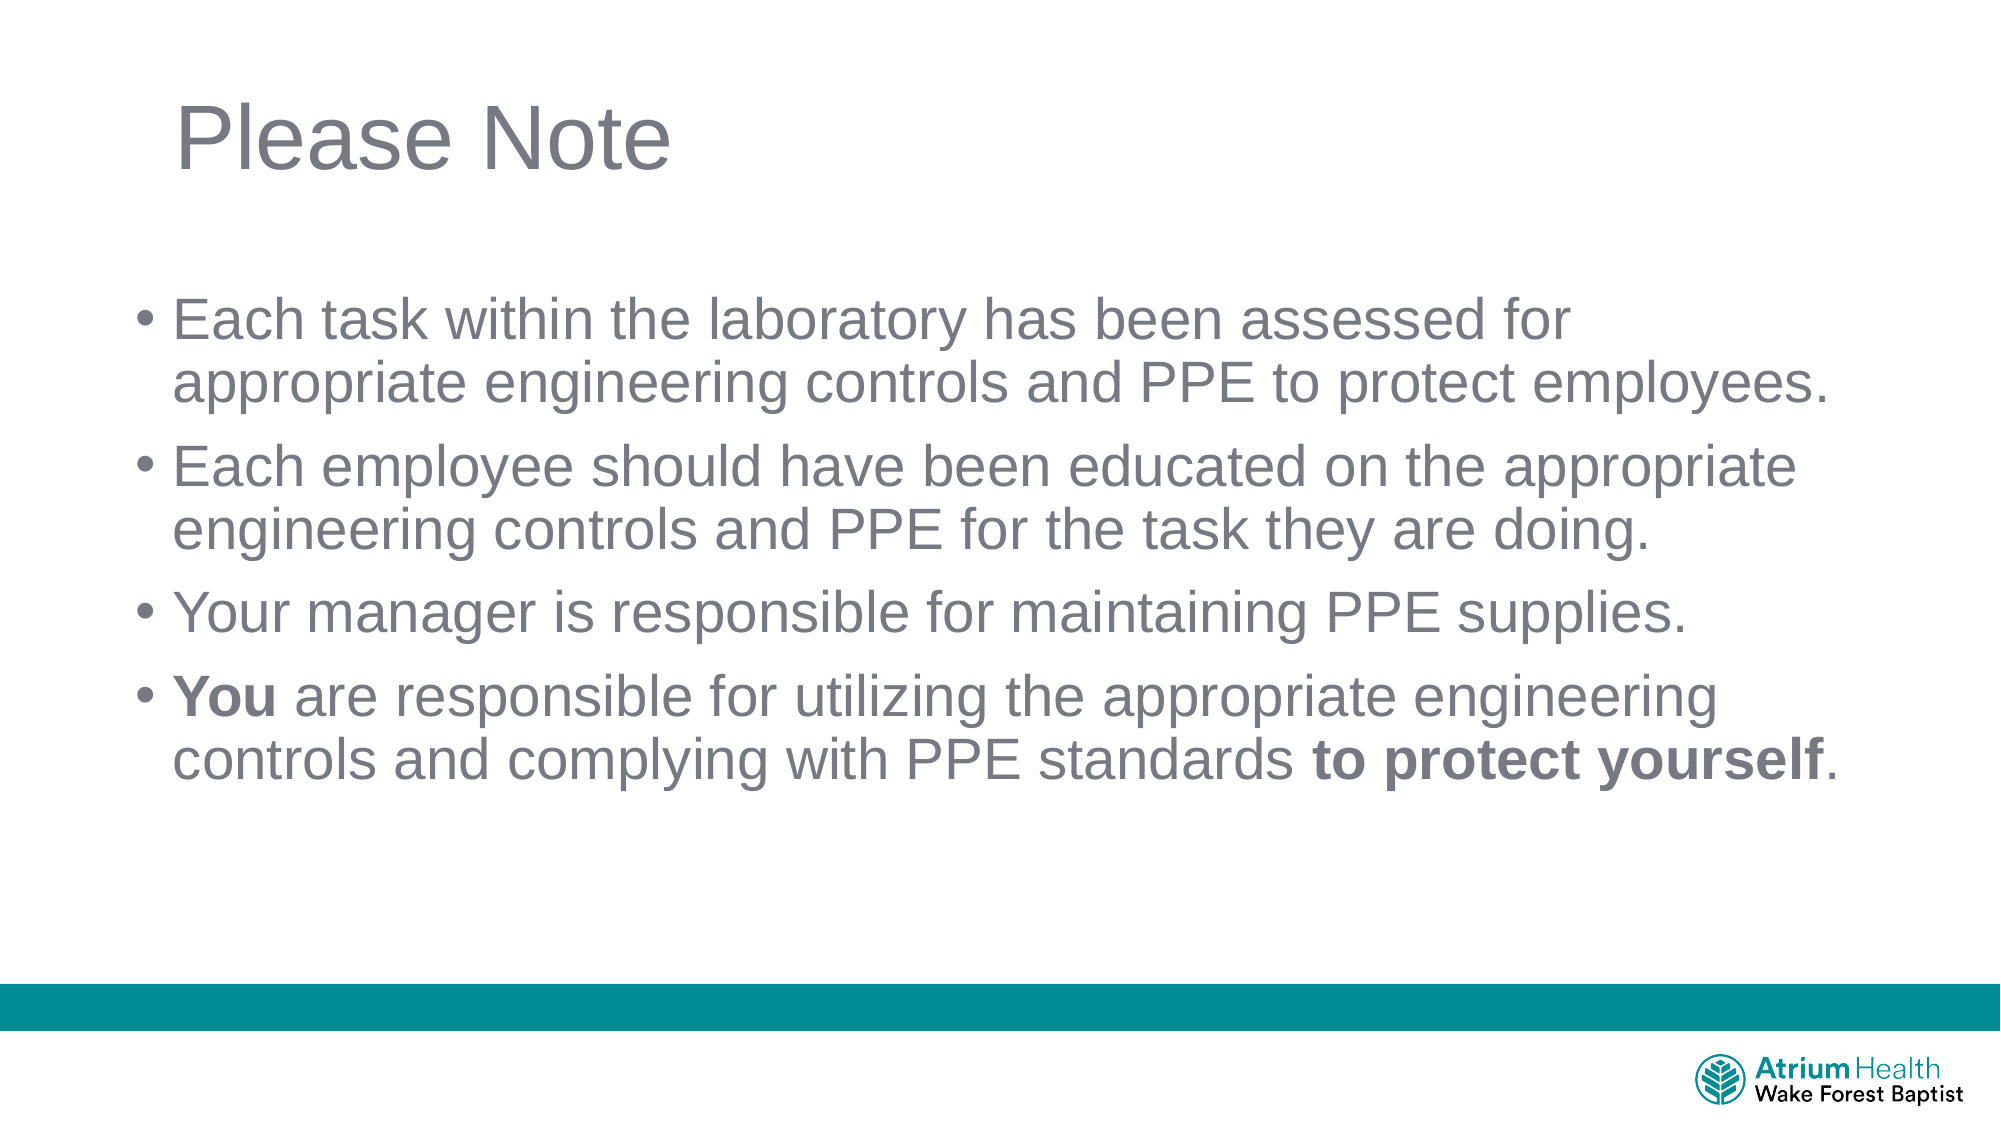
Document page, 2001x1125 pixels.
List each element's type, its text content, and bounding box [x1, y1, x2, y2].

list Each task within the laboratory has been assessed for appropriate engineering controls and PPE to protect employees. Each employee should have been educated on the appropriate engineering controls and PPE for the task they are doing. Your manager is responsible for maintaining PPE supplies. You are responsible for utilizing the appropriate engineering controls and complying with PPE standards to protect yourself. [120, 281, 1880, 844]
picture [1695, 1054, 1963, 1106]
text_box Please Note [159, 70, 1715, 195]
